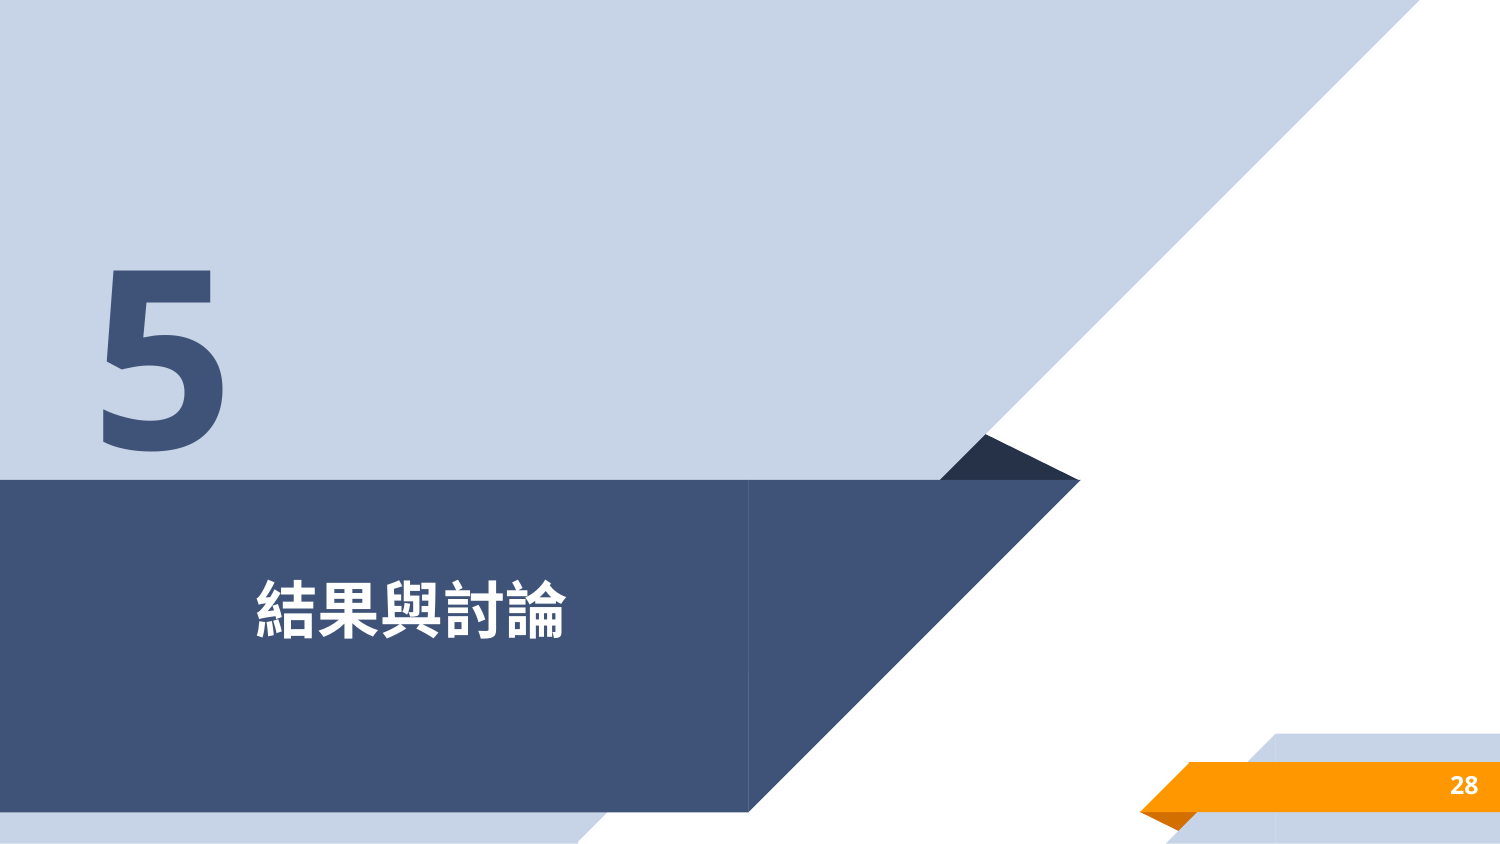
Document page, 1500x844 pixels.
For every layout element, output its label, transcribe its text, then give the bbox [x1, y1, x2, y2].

title 結果與討論 [76, 470, 748, 662]
slide_number 28 [1249, 760, 1494, 813]
text_box 5 [76, 0, 434, 515]
